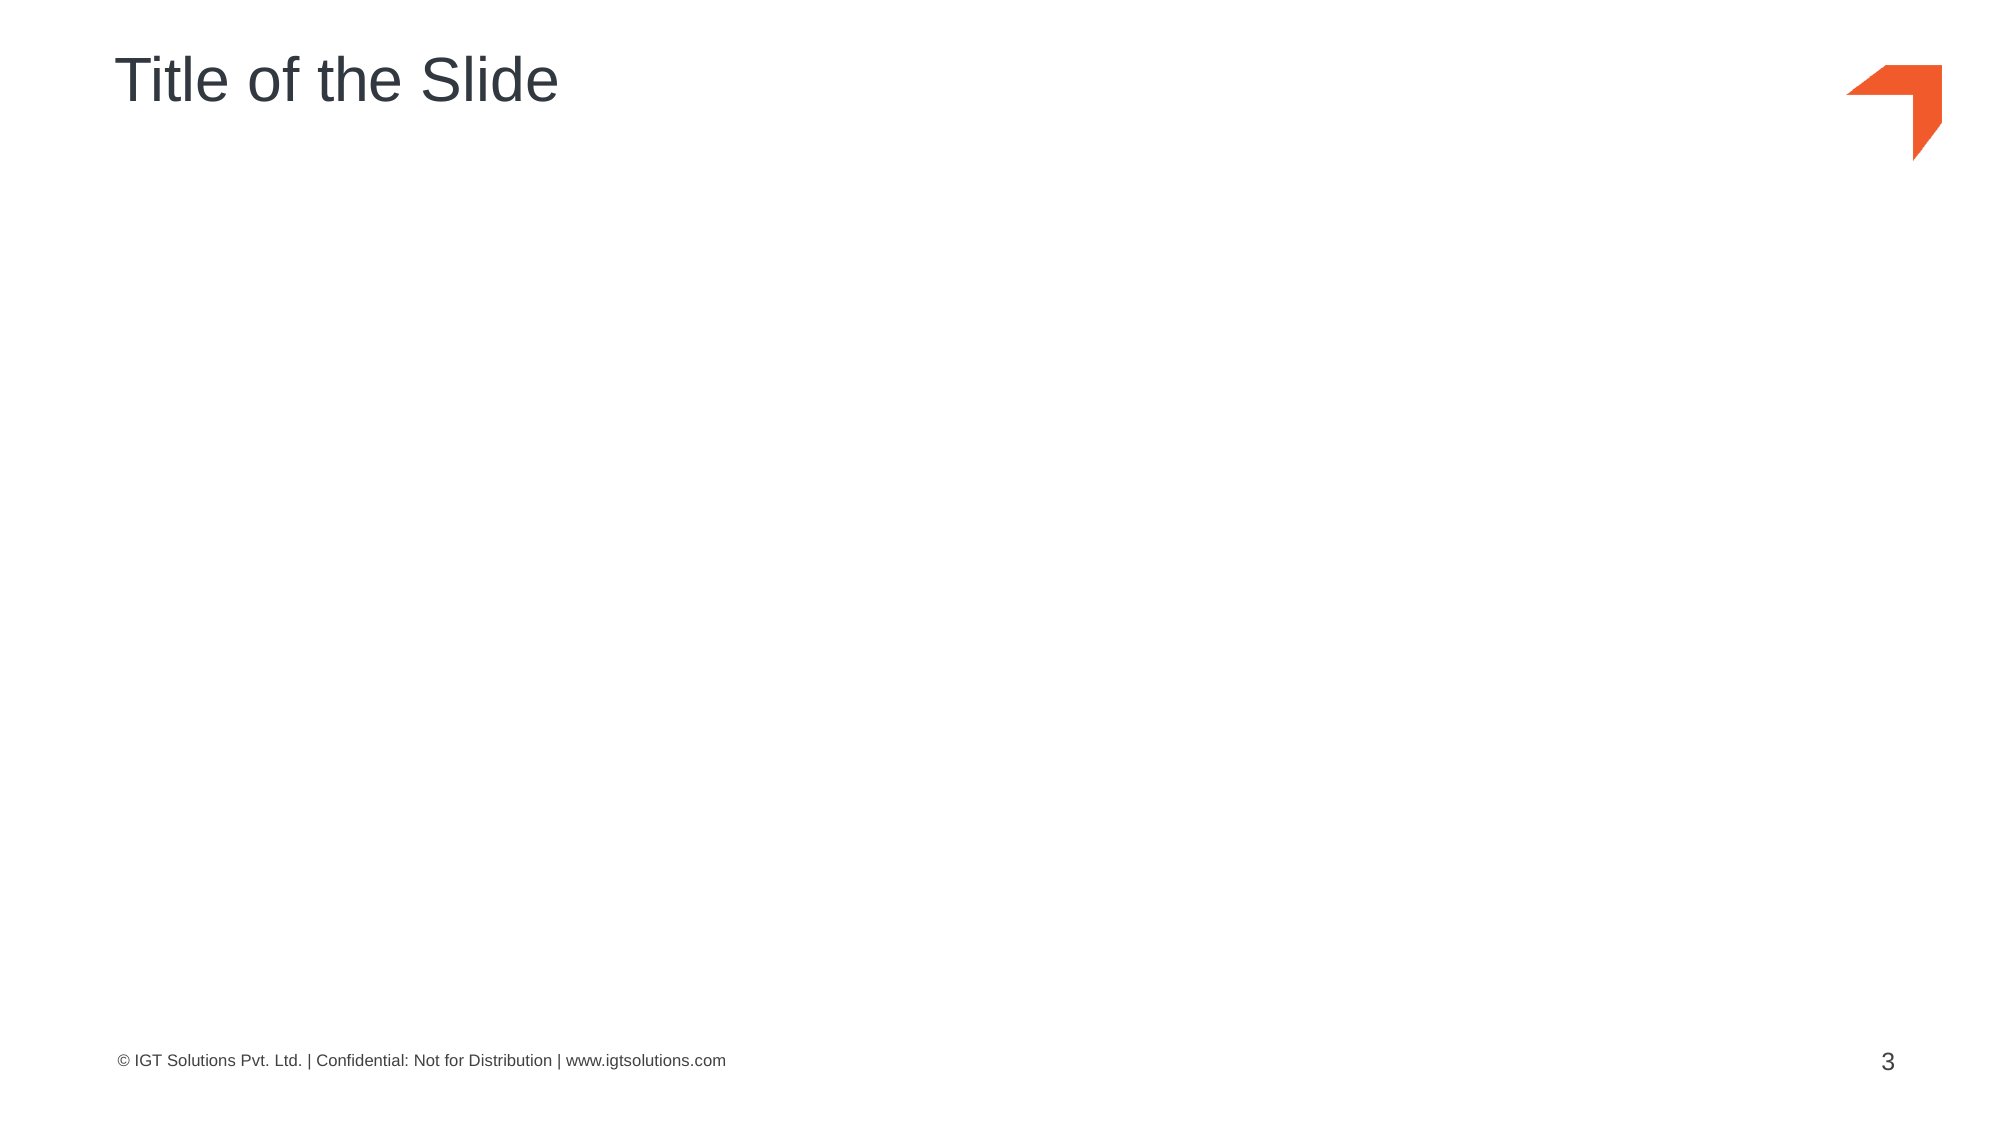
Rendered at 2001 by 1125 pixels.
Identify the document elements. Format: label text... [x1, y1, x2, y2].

picture [1900, 65, 1942, 161]
title Title of the Slide [99, 0, 1900, 175]
